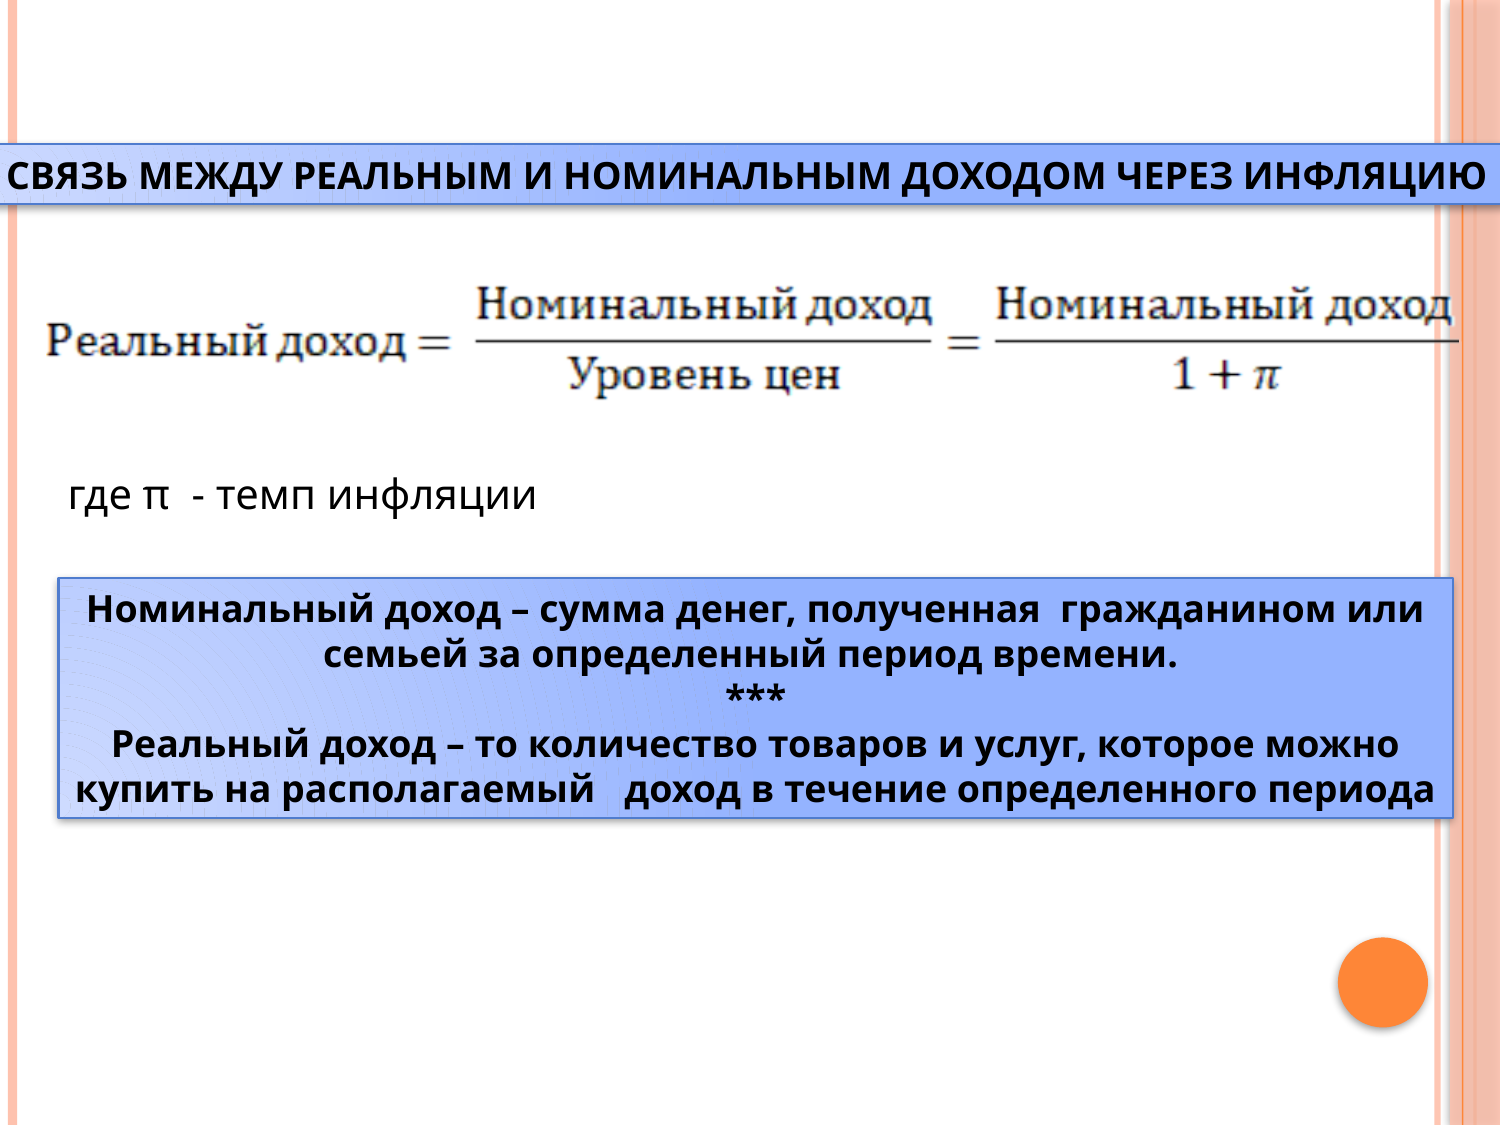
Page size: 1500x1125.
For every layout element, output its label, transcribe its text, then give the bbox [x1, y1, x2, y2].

text_box где π - темп инфляции [52, 460, 564, 526]
text_box Номинальный доход – сумма денег, полученная гражданином или семьей за определенный период времени. *** Реальный доход – то количество товаров и услуг, которое можно купить на располагаемый доход в течение определенного периода [57, 577, 1454, 819]
picture [46, 284, 1459, 415]
text_box СВЯЗЬ МЕЖДУ РЕАЛЬНЫМ И НОМИНАЛЬНЫМ ДОХОДОМ ЧЕРЕЗ ИНФЛЯЦИЮ [0, 143, 1500, 205]
